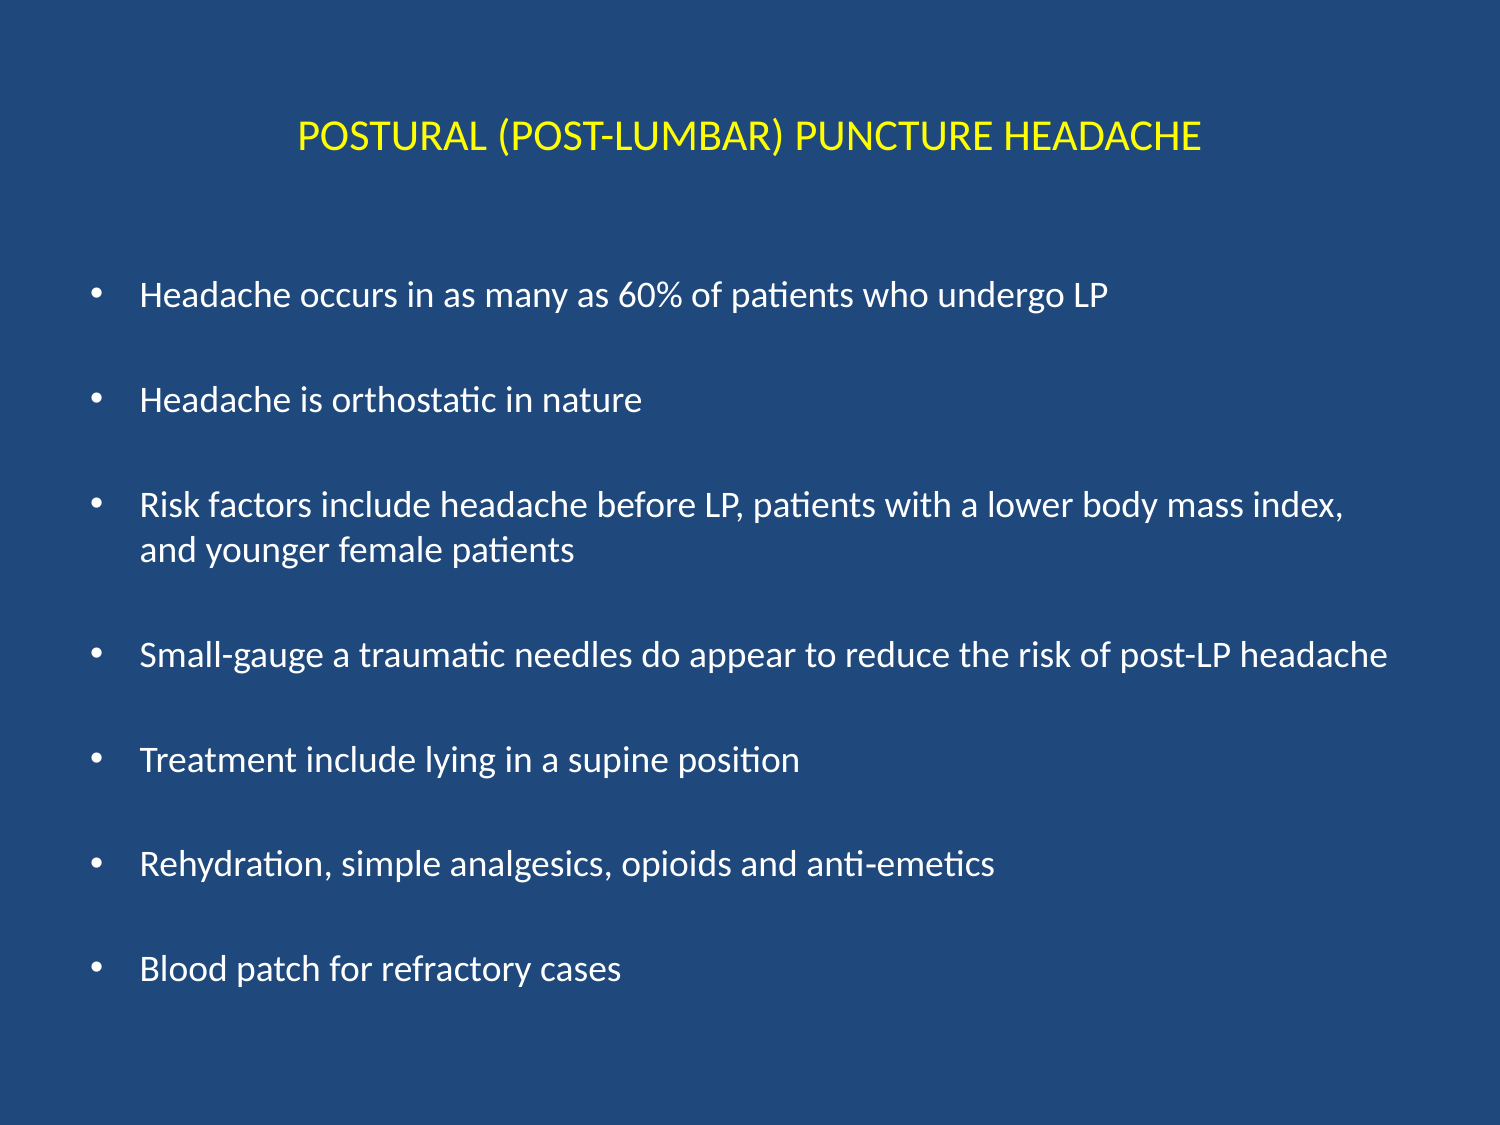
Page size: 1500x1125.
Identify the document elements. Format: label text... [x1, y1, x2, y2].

title POSTURAL (POST-LUMBAR) PUNCTURE HEADACHE [75, 45, 1425, 233]
list Headache occurs in as many as 60% of patients who undergo LP Headache is orthostatic in nature Risk factors include headache before LP, patients with a lower body mass index, and younger female patients Small-gauge a traumatic needles do appear to reduce the risk of post-LP headache Treatment include lying in a supine position Rehydration, simple analgesics, opioids and anti‐emetics Blood patch for refractory cases [75, 262, 1425, 1005]
